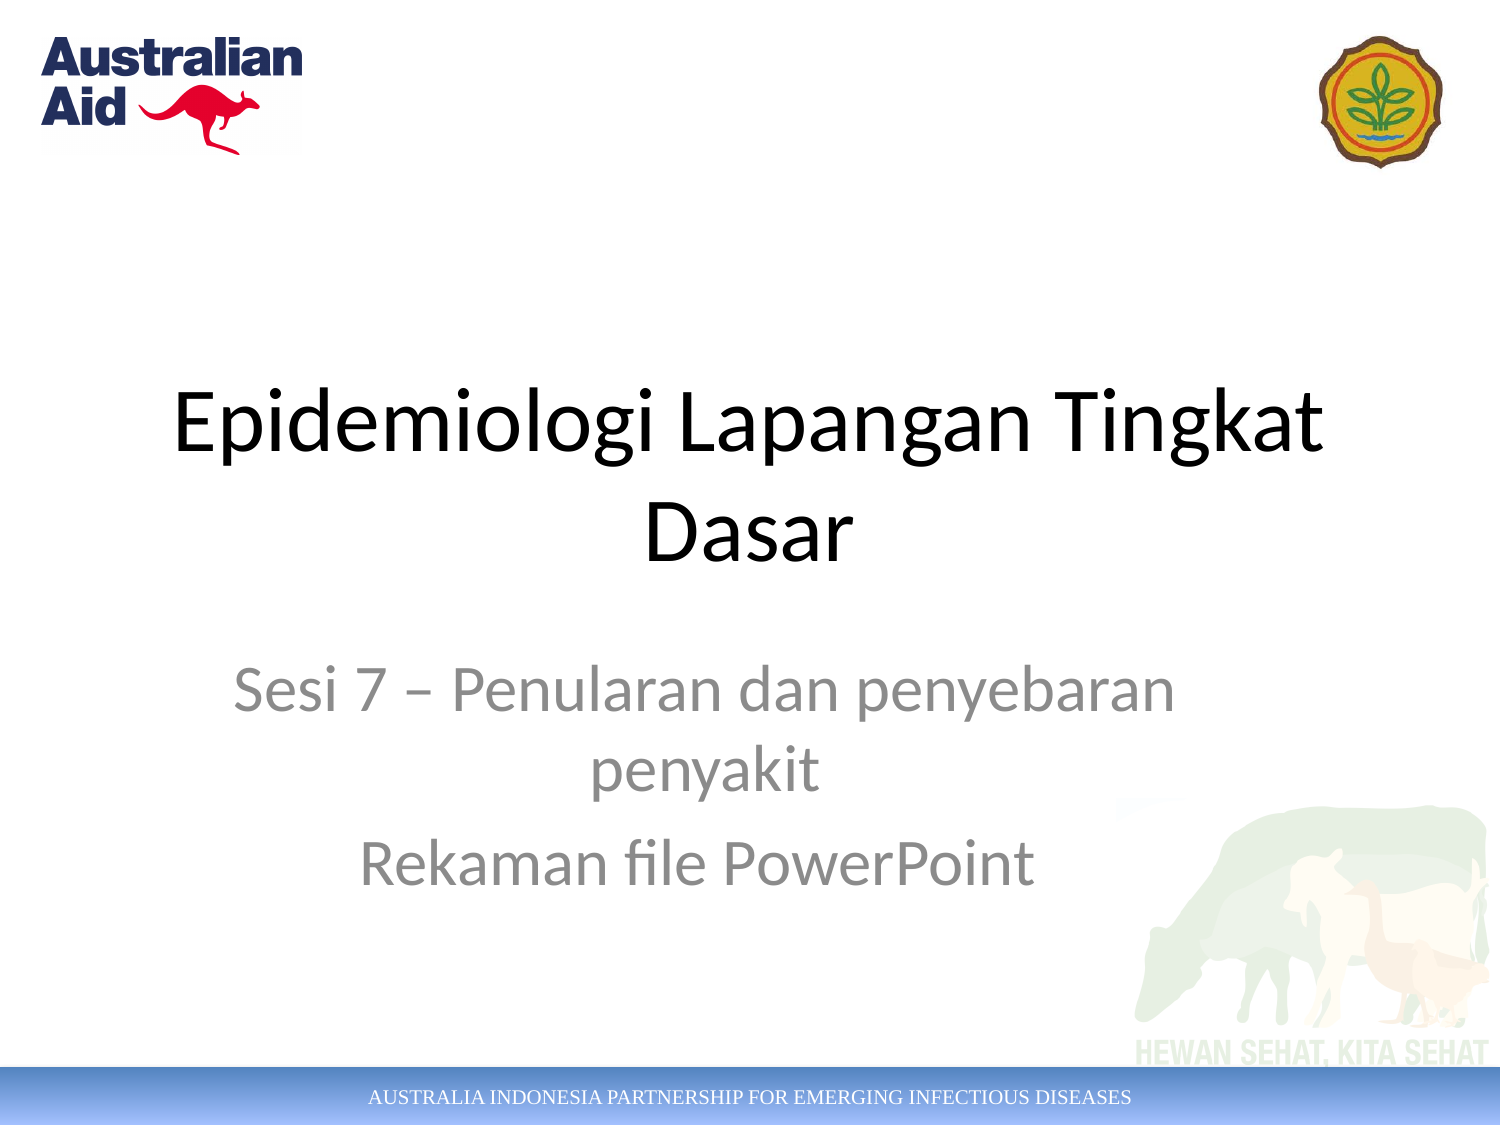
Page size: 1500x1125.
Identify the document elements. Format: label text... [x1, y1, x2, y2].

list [41, 37, 302, 155]
title Epidemiologi Lapangan Tingkat Dasar [112, 349, 1388, 591]
picture [1301, 23, 1465, 187]
subtitle Sesi 7 – Penularan dan penyebaran penyakit Rekaman file PowerPoint [135, 637, 1275, 925]
